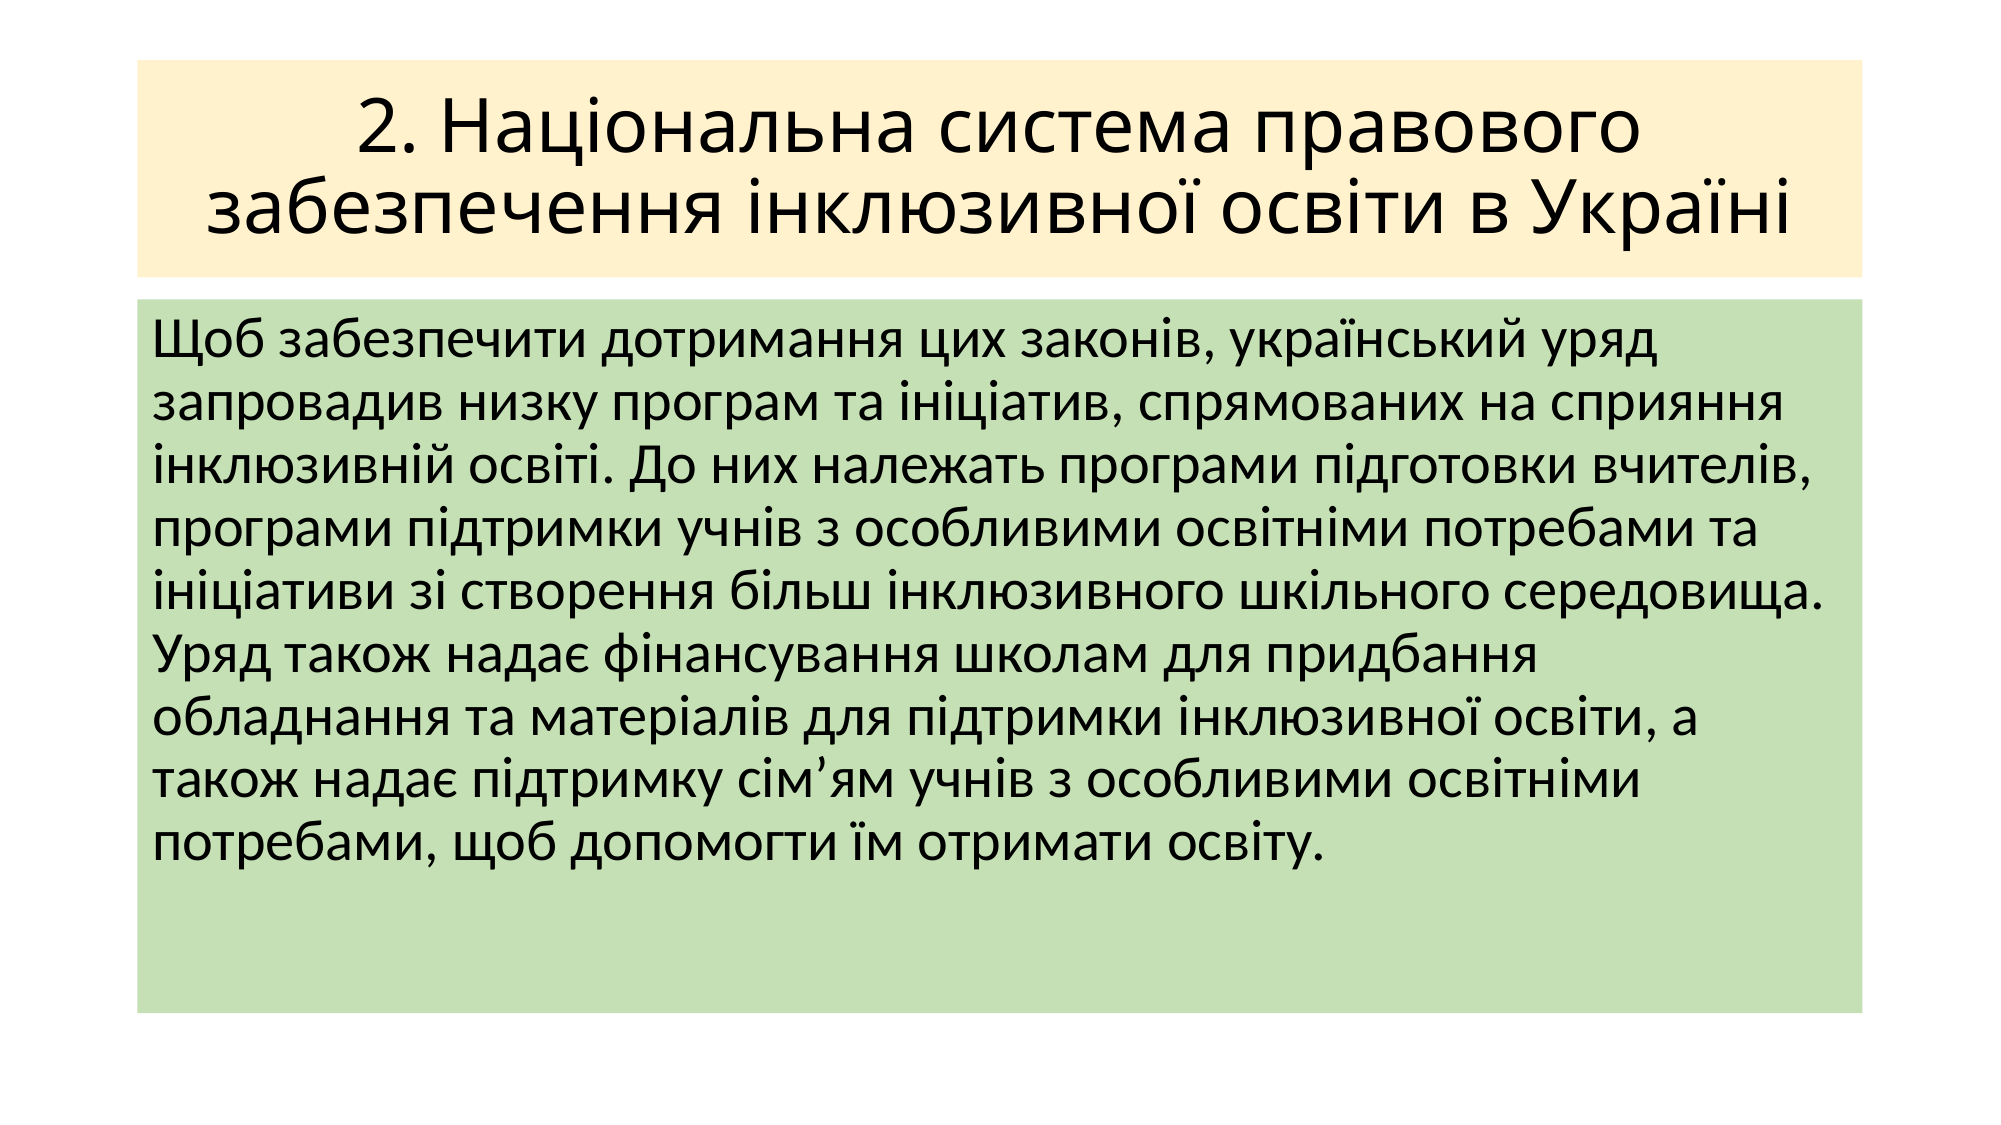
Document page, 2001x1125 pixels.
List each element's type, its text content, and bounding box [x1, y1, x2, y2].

title 2. Національна система правового забезпечення інклюзивної освіти в Україні [137, 59, 1863, 278]
list Щоб забезпечити дотримання цих законів, український уряд запровадив низку програм та ініціатив, спрямованих на сприяння інклюзивній освіті. До них належать програми підготовки вчителів, програми підтримки учнів з особливими освітніми потребами та ініціативи зі створення більш інклюзивного шкільного середовища. Уряд також надає фінансування школам для придбання обладнання та матеріалів для підтримки інклюзивної освіти, а також надає підтримку сім’ям учнів з особливими освітніми потребами, щоб допомогти їм отримати освіту. [137, 299, 1863, 1014]
